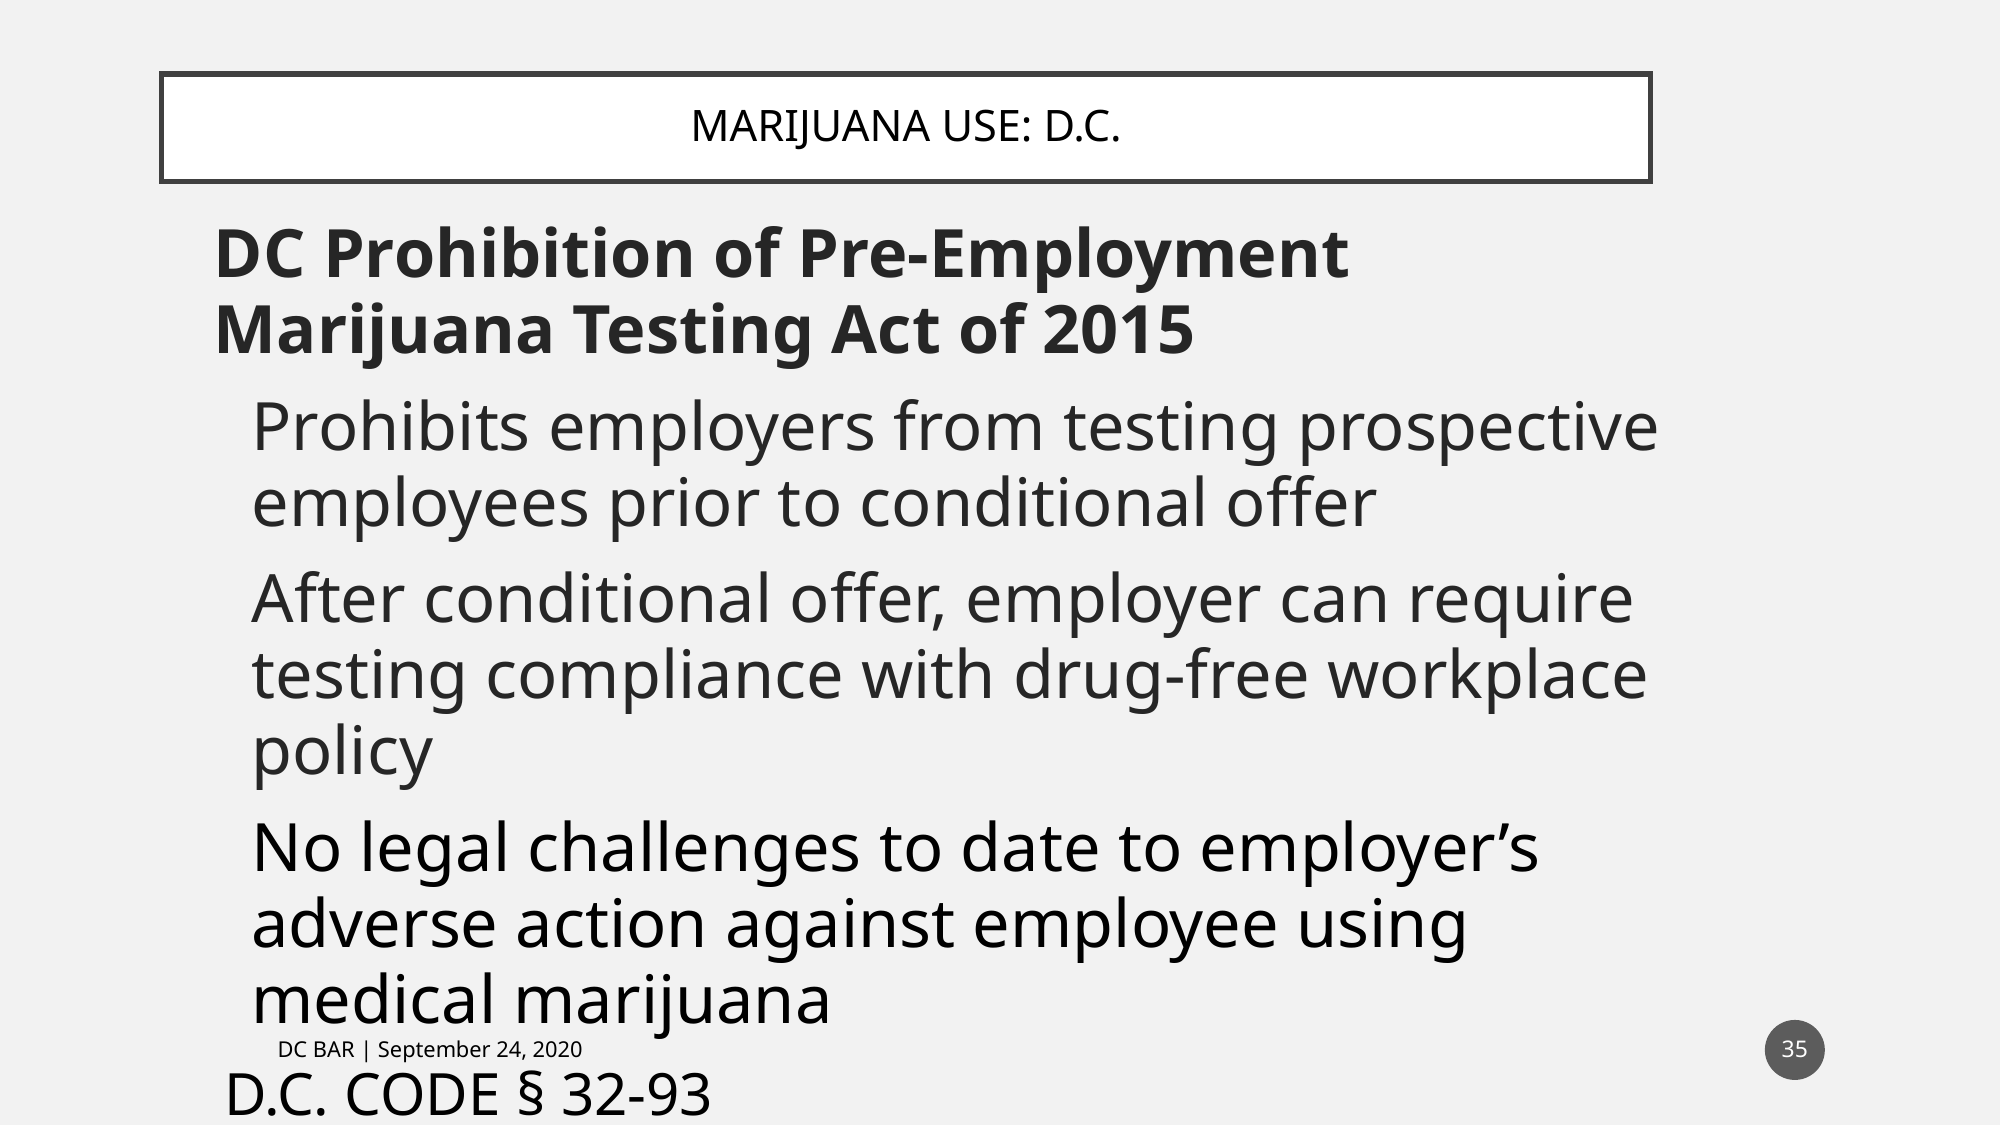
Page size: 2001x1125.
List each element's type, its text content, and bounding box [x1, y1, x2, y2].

list DC Prohibition of Pre-Employment Marijuana Testing Act of 2015 Prohibits employers from testing prospective employees prior to conditional offer After conditional offer, employer can require testing compliance with drug-free workplace policy No legal challenges to date to employer’s adverse action against employee using medical marijuana D.C. Code § 32-93 [161, 209, 1703, 966]
title MARIJUANA USE: D.C. [159, 71, 1653, 184]
footer DC BAR | September 24, 2020 [262, 1023, 1231, 1076]
slide_number 35 [1764, 1019, 1825, 1080]
